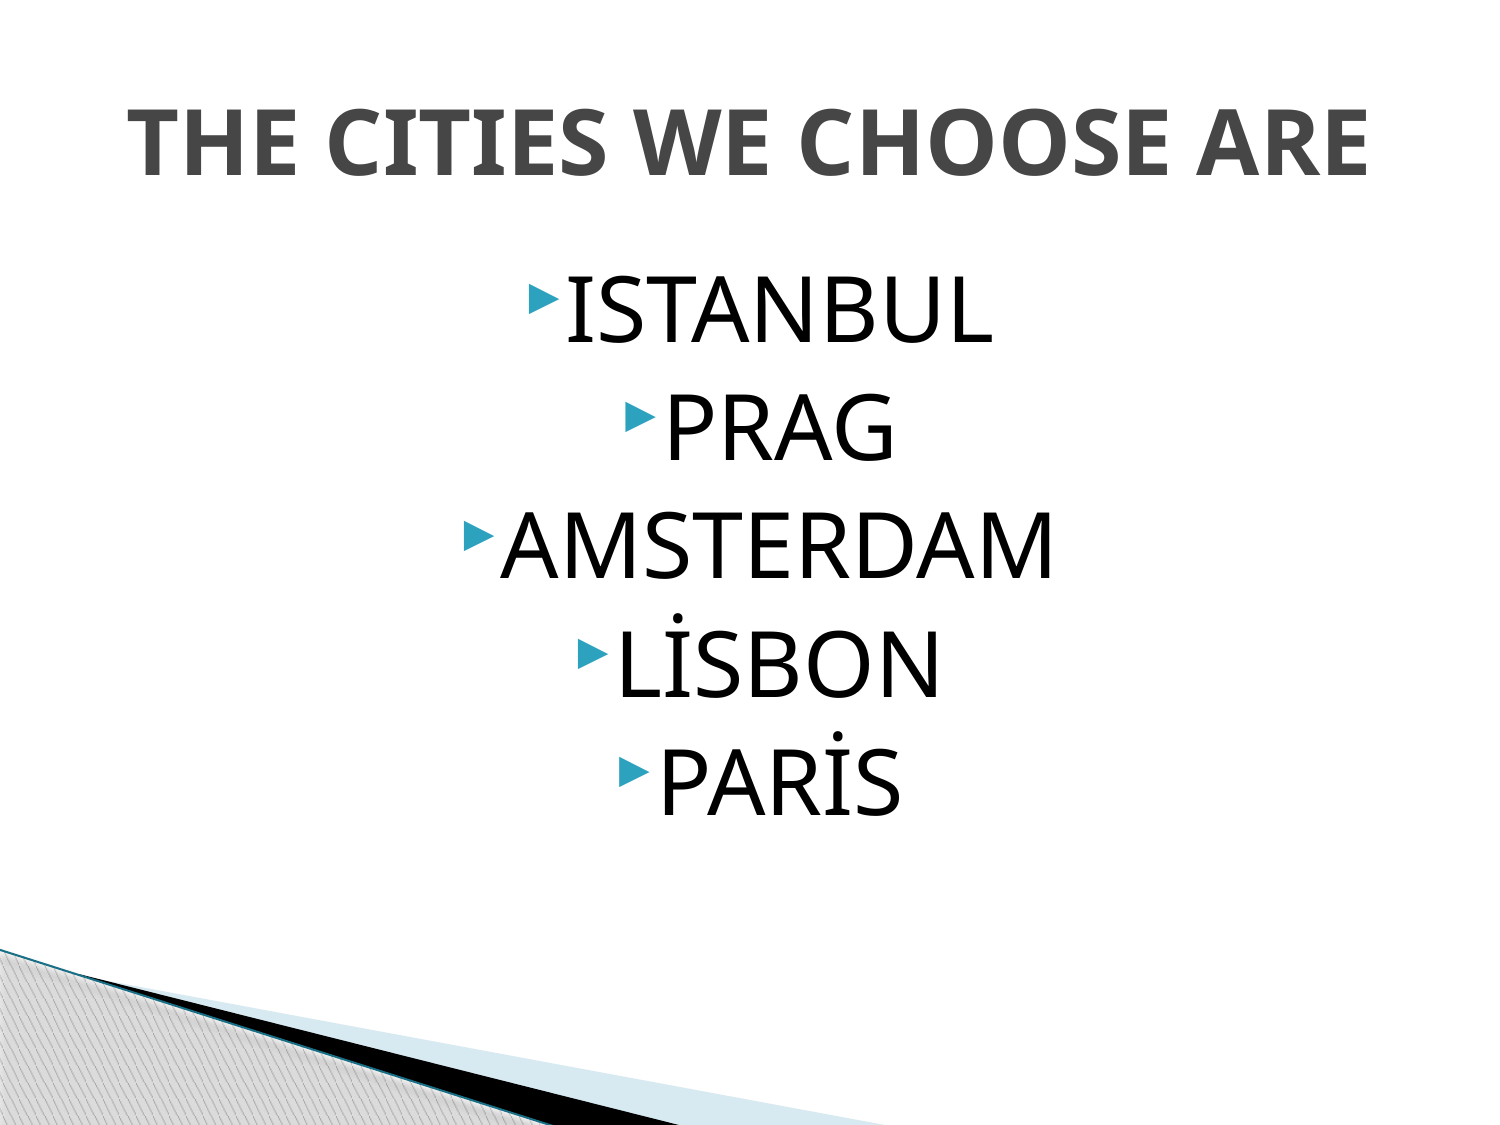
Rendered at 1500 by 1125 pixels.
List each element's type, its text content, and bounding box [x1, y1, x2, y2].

list ISTANBUL PRAG AMSTERDAM LİSBON PARİS [75, 243, 1425, 986]
title THE CITIES WE CHOOSE ARE [75, 45, 1425, 233]
